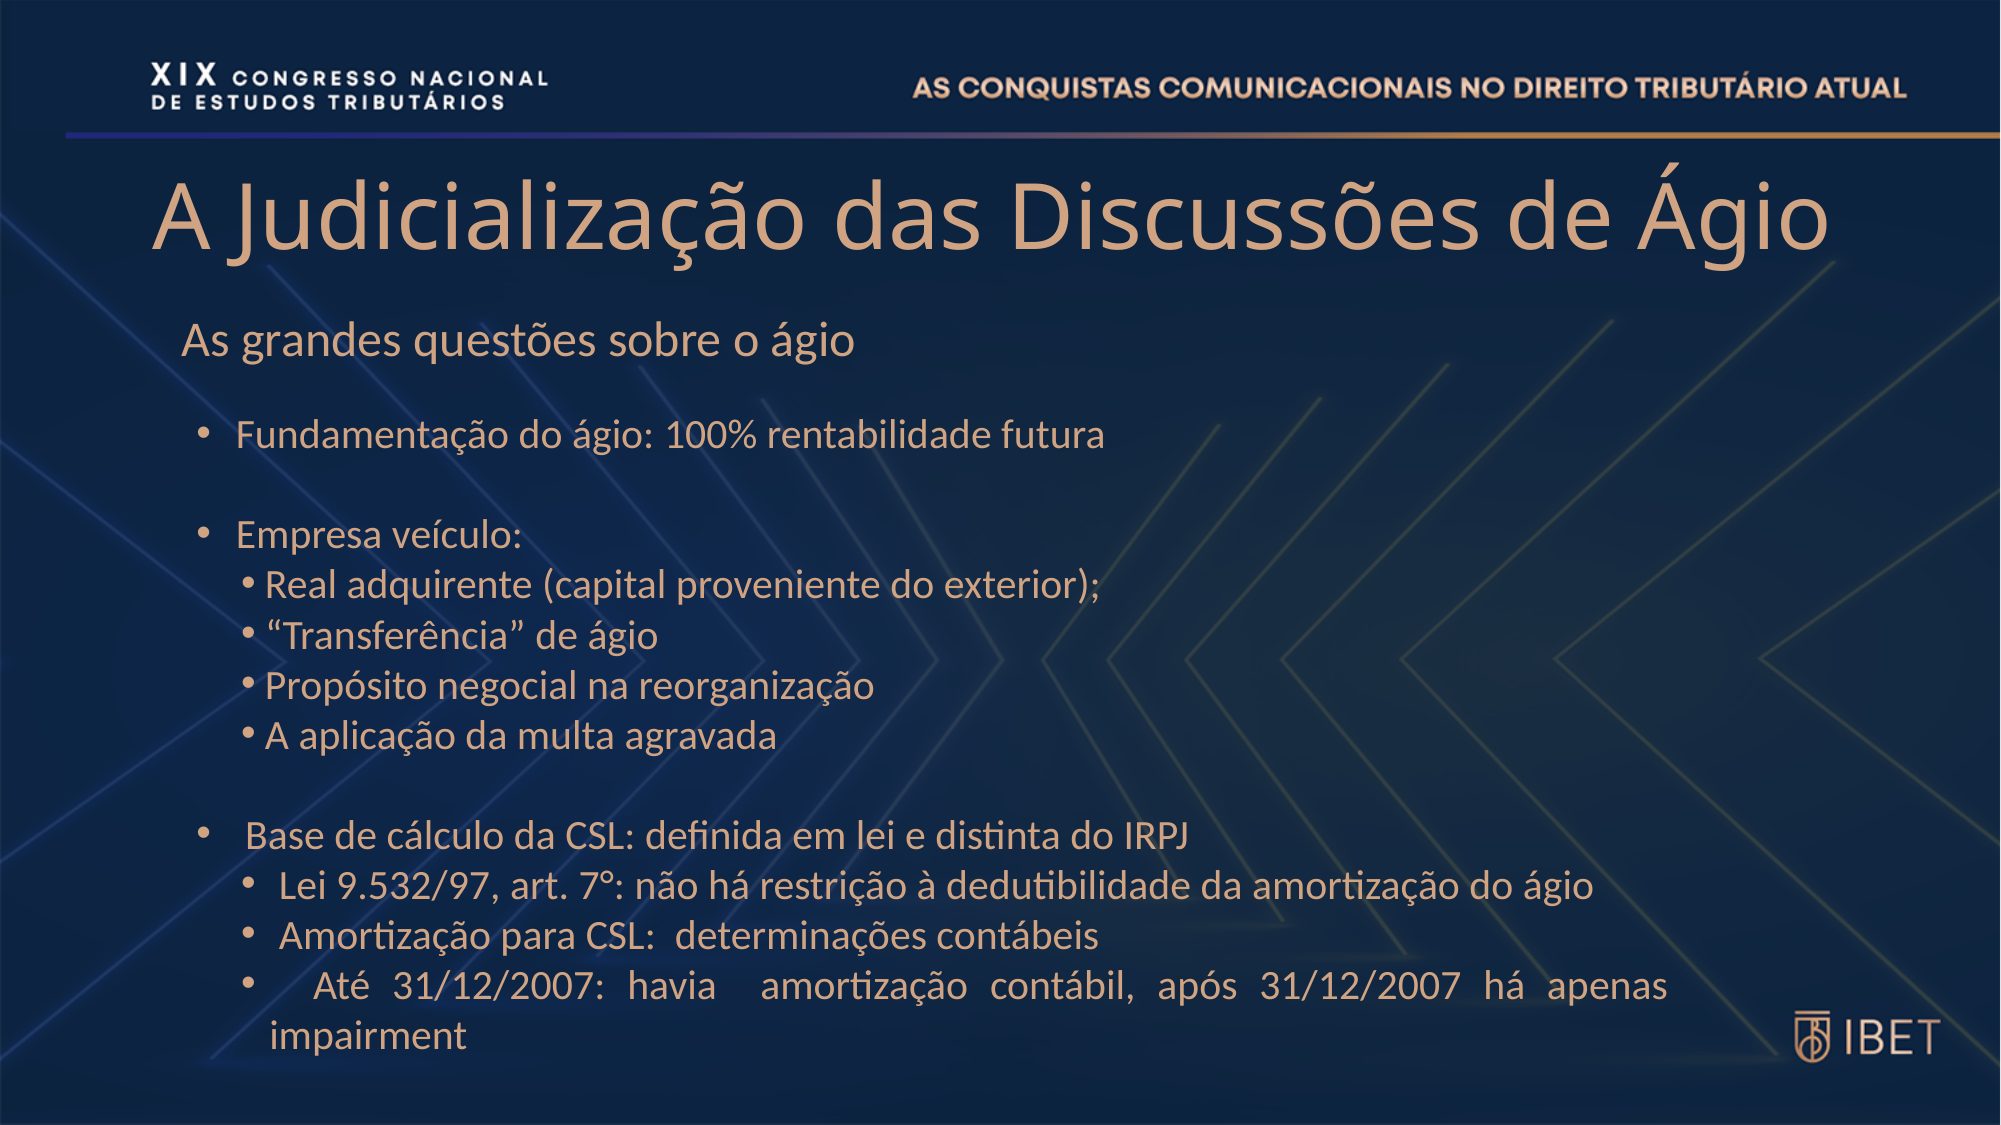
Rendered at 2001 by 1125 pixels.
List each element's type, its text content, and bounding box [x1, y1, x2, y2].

text_box Fundamentação do ágio: 100% rentabilidade futura Empresa veículo: Real adquirente (capital proveniente do exterior); “Transferência” de ágio Propósito negocial na reorganização A aplicação da multa agravada Base de cálculo da CSL: definida em lei e distinta do IRPJ Lei 9.532/97, art. 7°: não há restrição à dedutibilidade da amortização do ágio Amortização para CSL: determinações contábeis Até 31/12/2007: havia amortização contábil, após 31/12/2007 há apenas impairment [166, 399, 1684, 1115]
title A Judicialização das Discussões de Ágio [137, 111, 1863, 330]
picture [0, 0, 2001, 1125]
text_box As grandes questões sobre o ágio [166, 298, 1500, 374]
